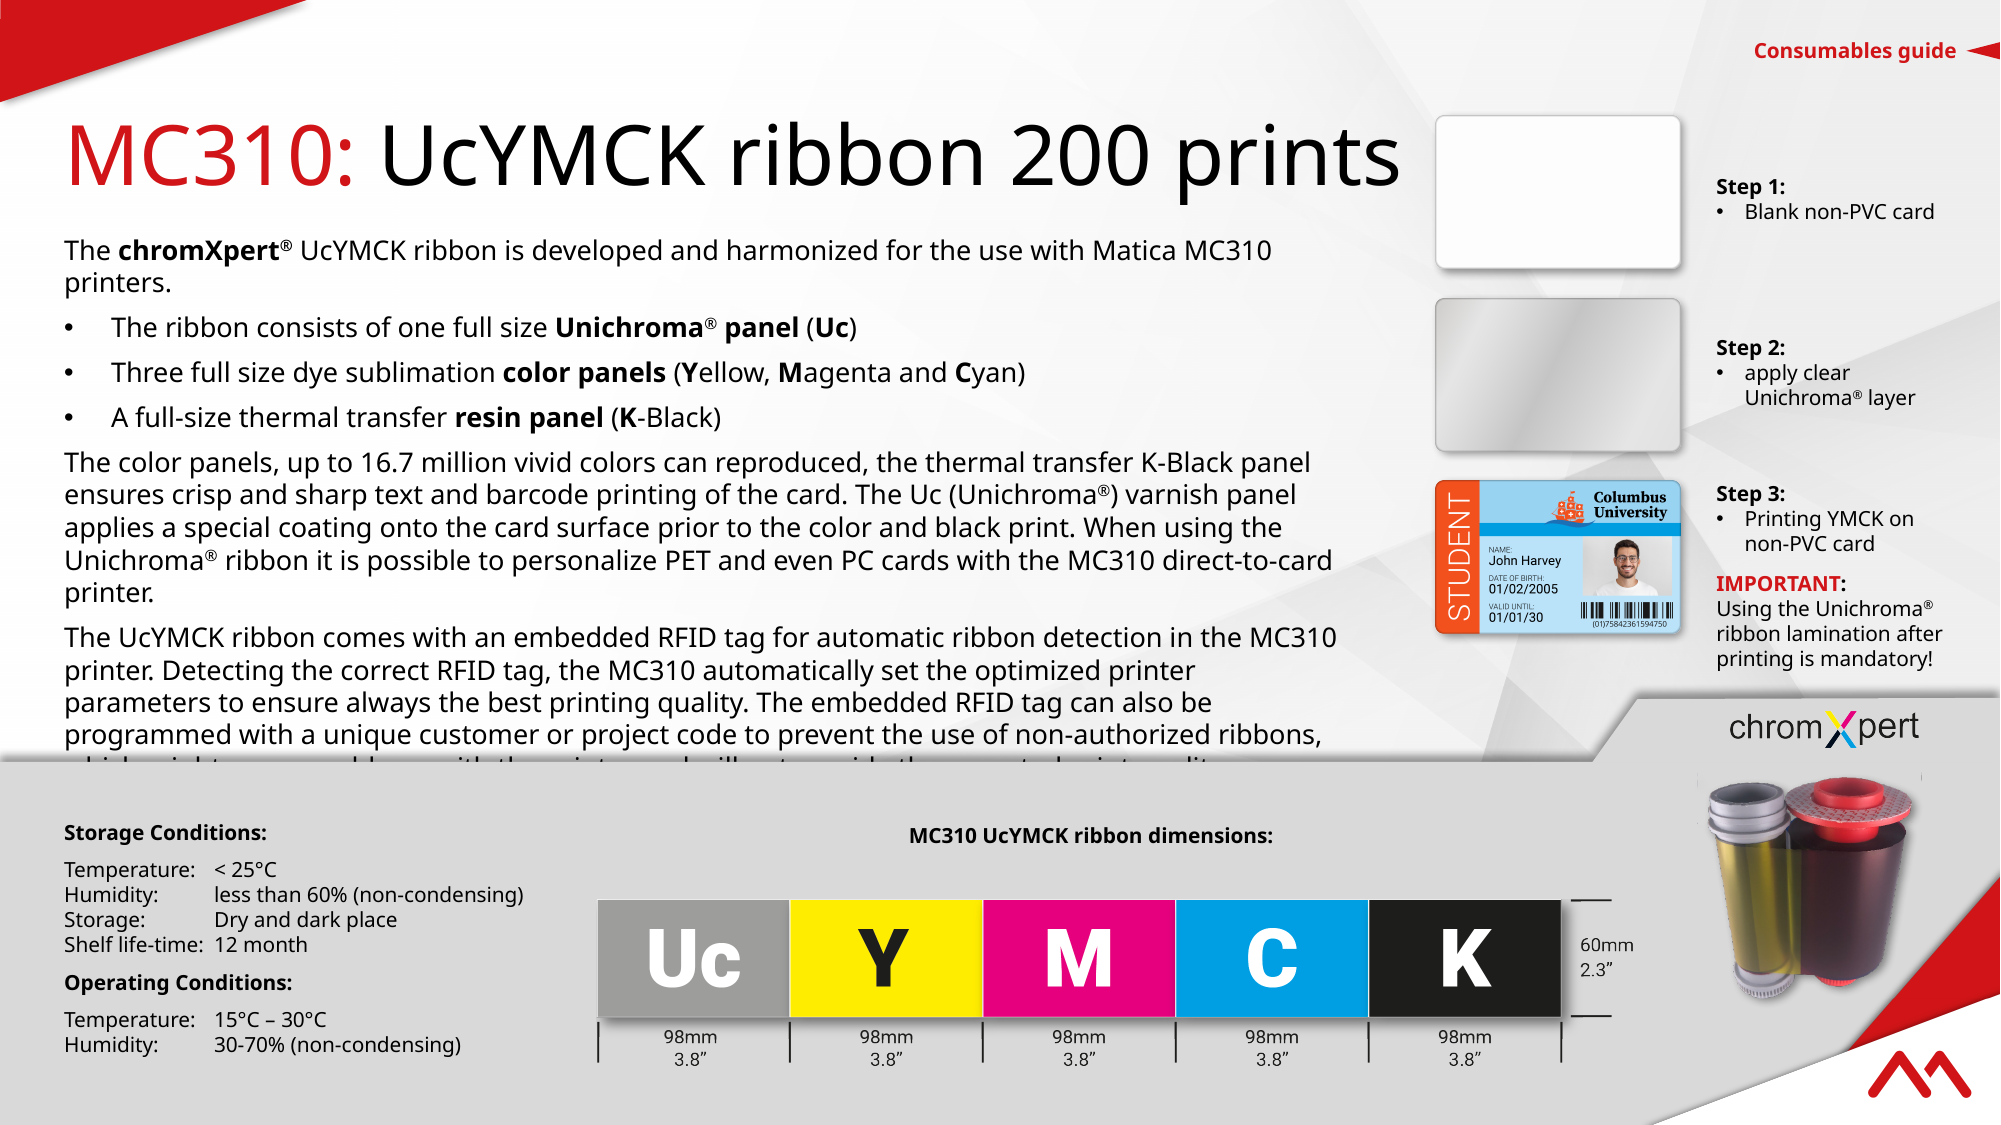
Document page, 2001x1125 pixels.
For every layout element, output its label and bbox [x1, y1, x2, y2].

text_box [1661, 37, 2000, 70]
picture [0, 0, 2000, 1125]
